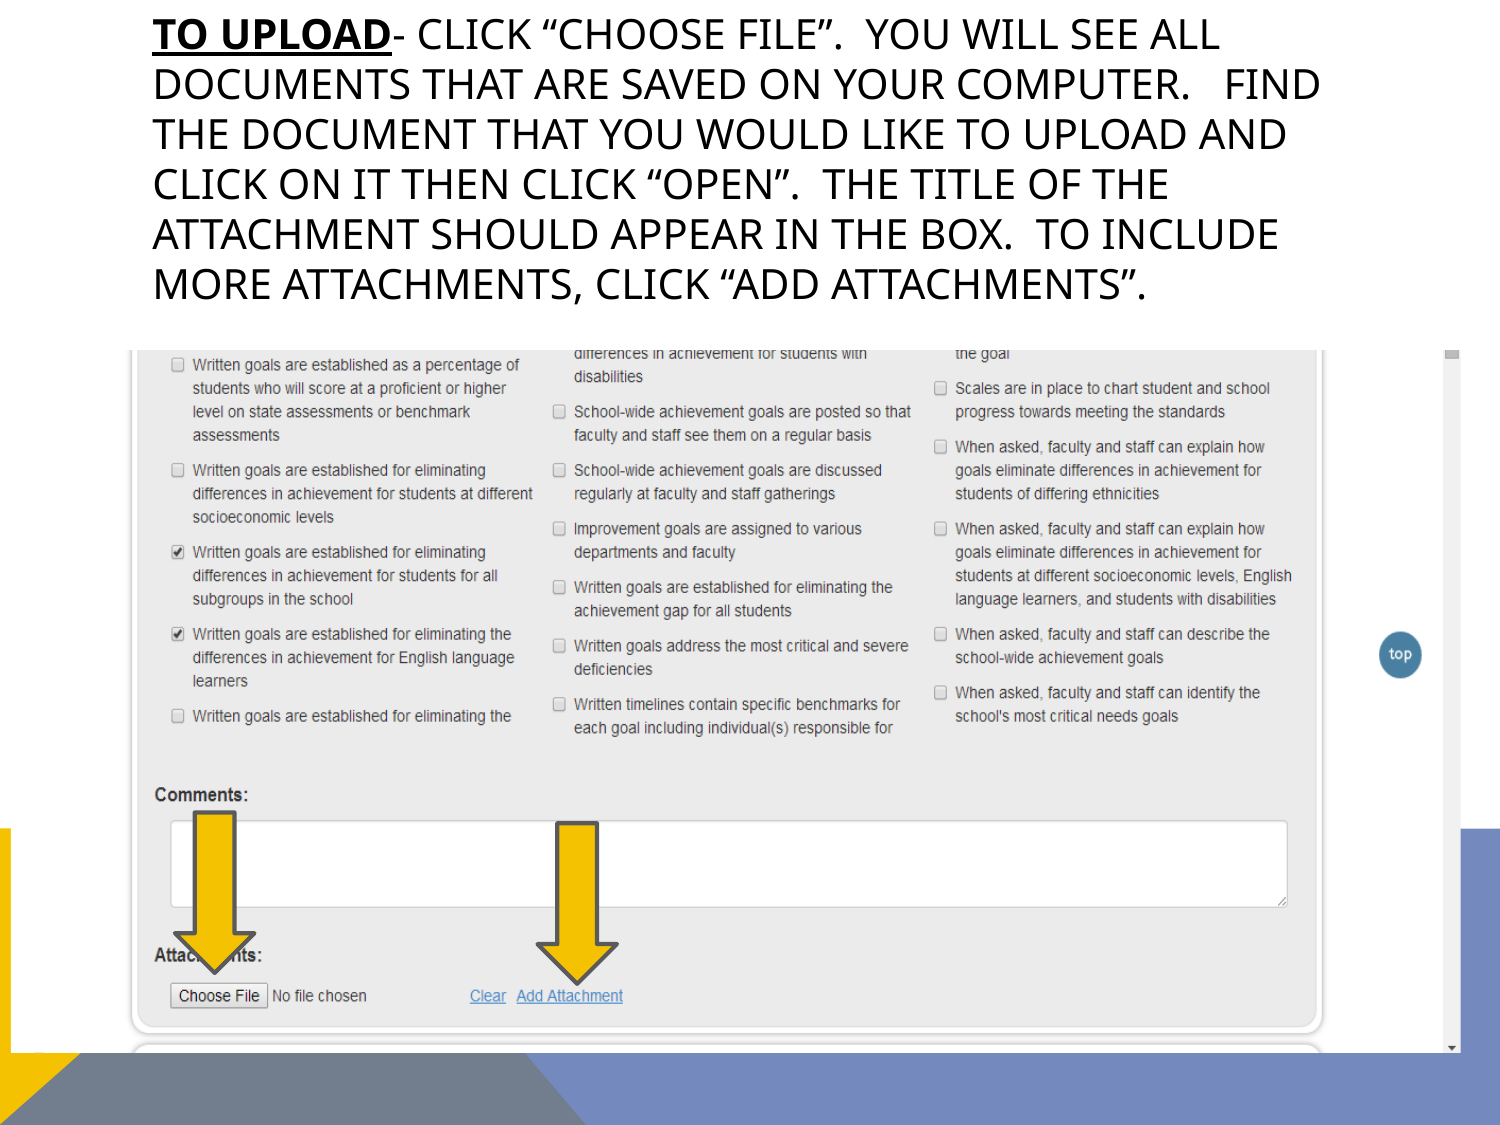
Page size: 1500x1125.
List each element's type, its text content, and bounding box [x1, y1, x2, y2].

title To Upload- Click “Choose file”. You will see all documents that are saved on your computer. Find the document that you would like to upload and click on it then click “open”. The title of the attachment should appear in the box. To include more attachments, click “add attachments”. [137, 112, 1372, 203]
picture [10, 349, 1461, 1054]
